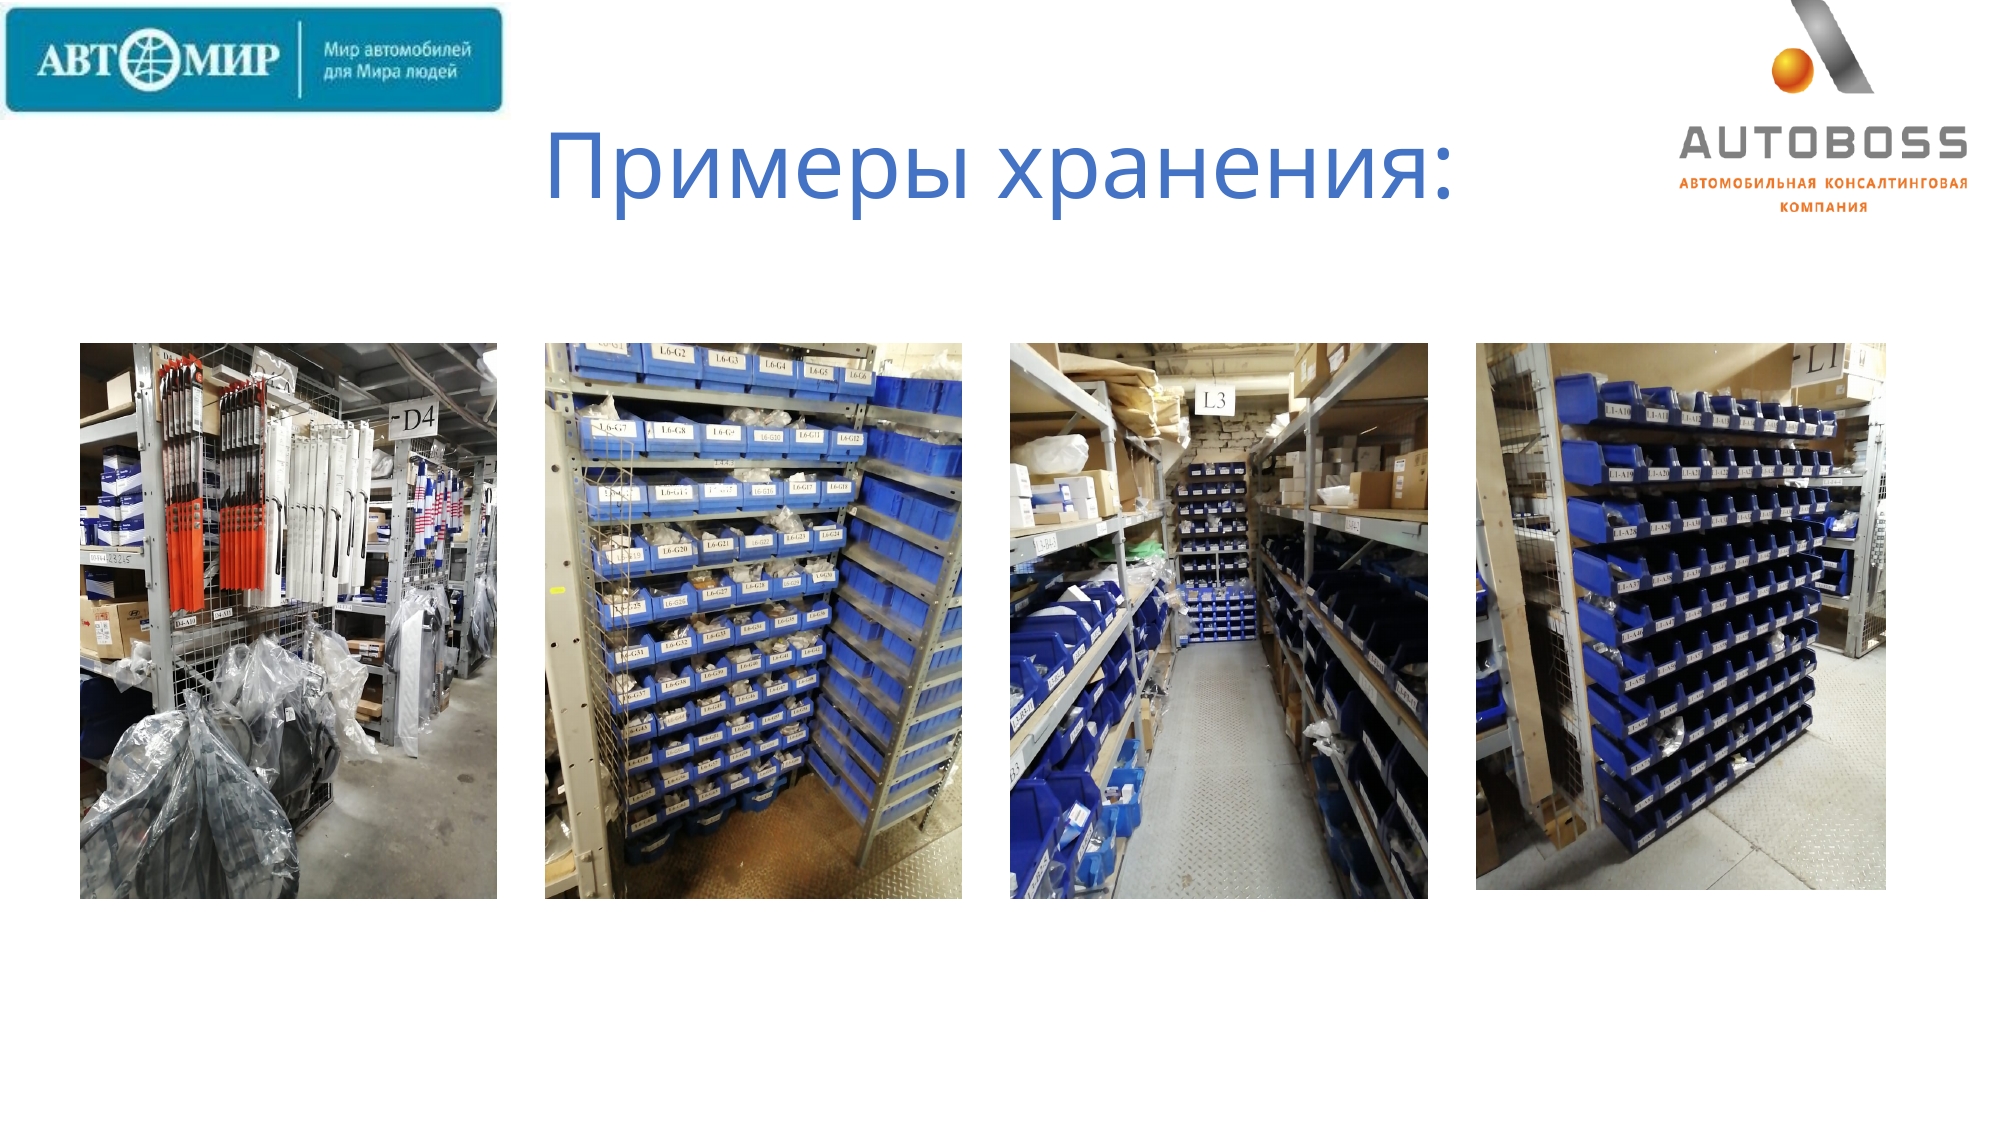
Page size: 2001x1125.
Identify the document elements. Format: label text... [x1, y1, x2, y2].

picture [1010, 343, 1428, 899]
picture [545, 343, 962, 899]
picture [1476, 343, 1886, 890]
title Примеры хранения: [137, 59, 1863, 278]
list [80, 343, 497, 899]
picture [1679, 0, 1967, 212]
text_box [0, 2, 511, 120]
